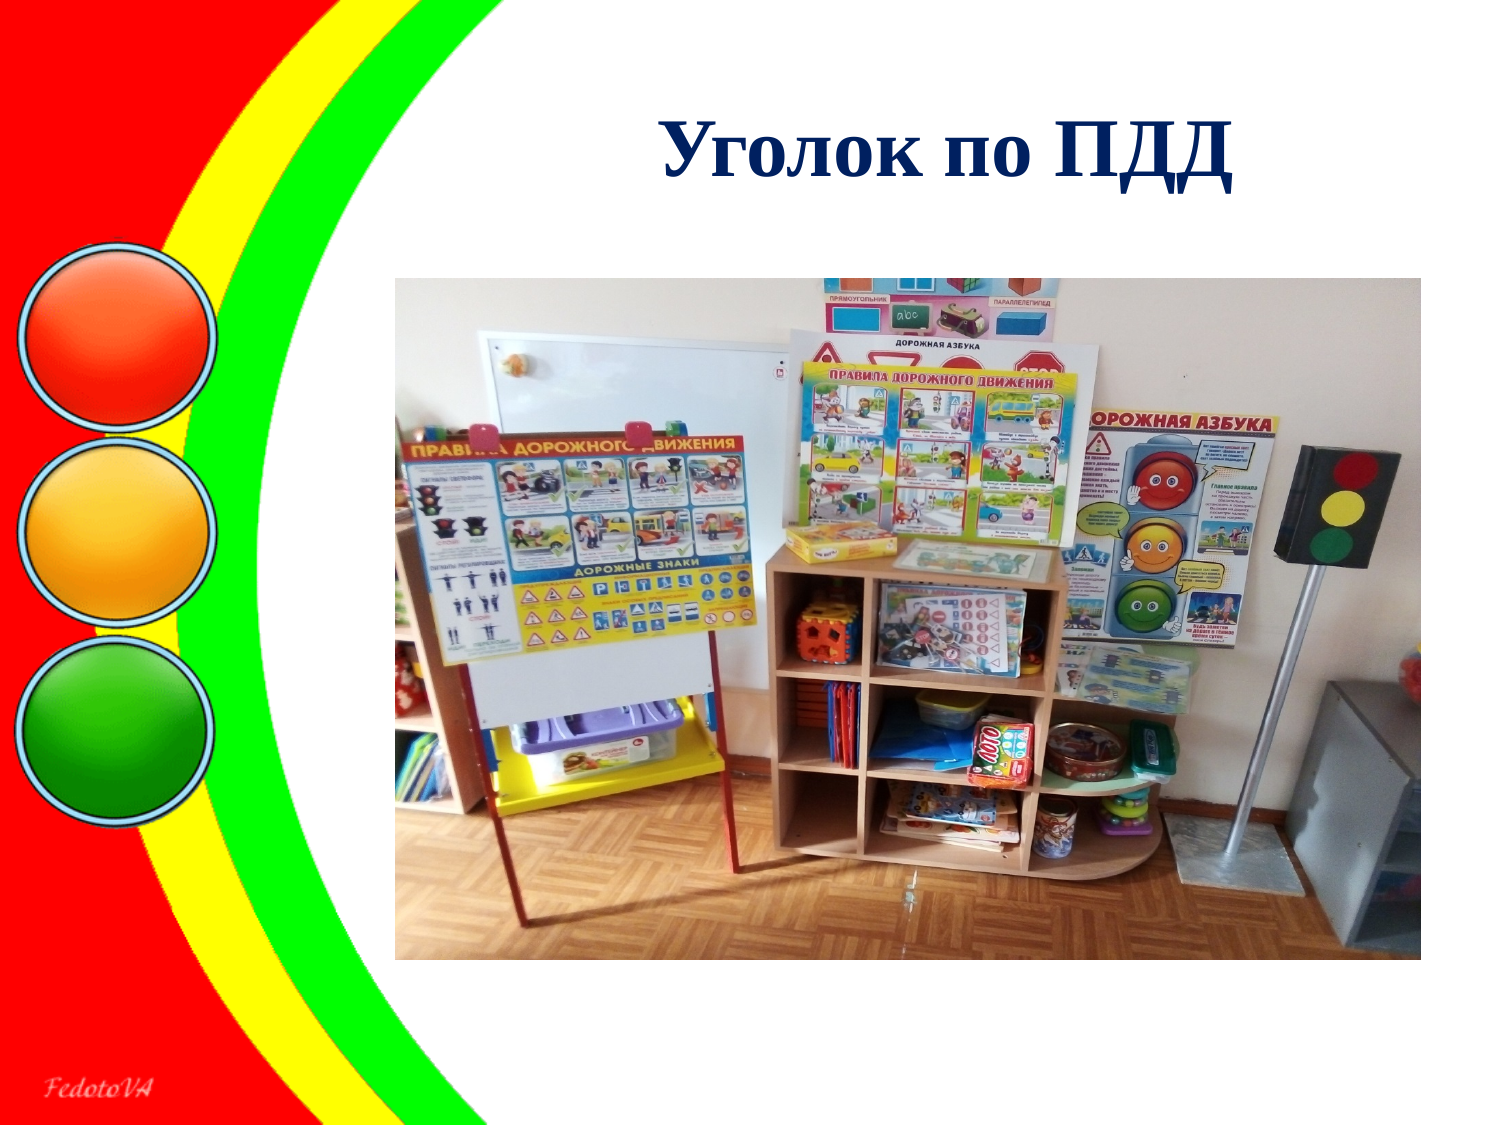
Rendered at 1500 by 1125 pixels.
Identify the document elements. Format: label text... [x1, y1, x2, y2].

text_box Уголок по ПДД [561, 42, 1329, 244]
picture [0, 0, 1500, 1125]
text_box [262, 907, 399, 968]
